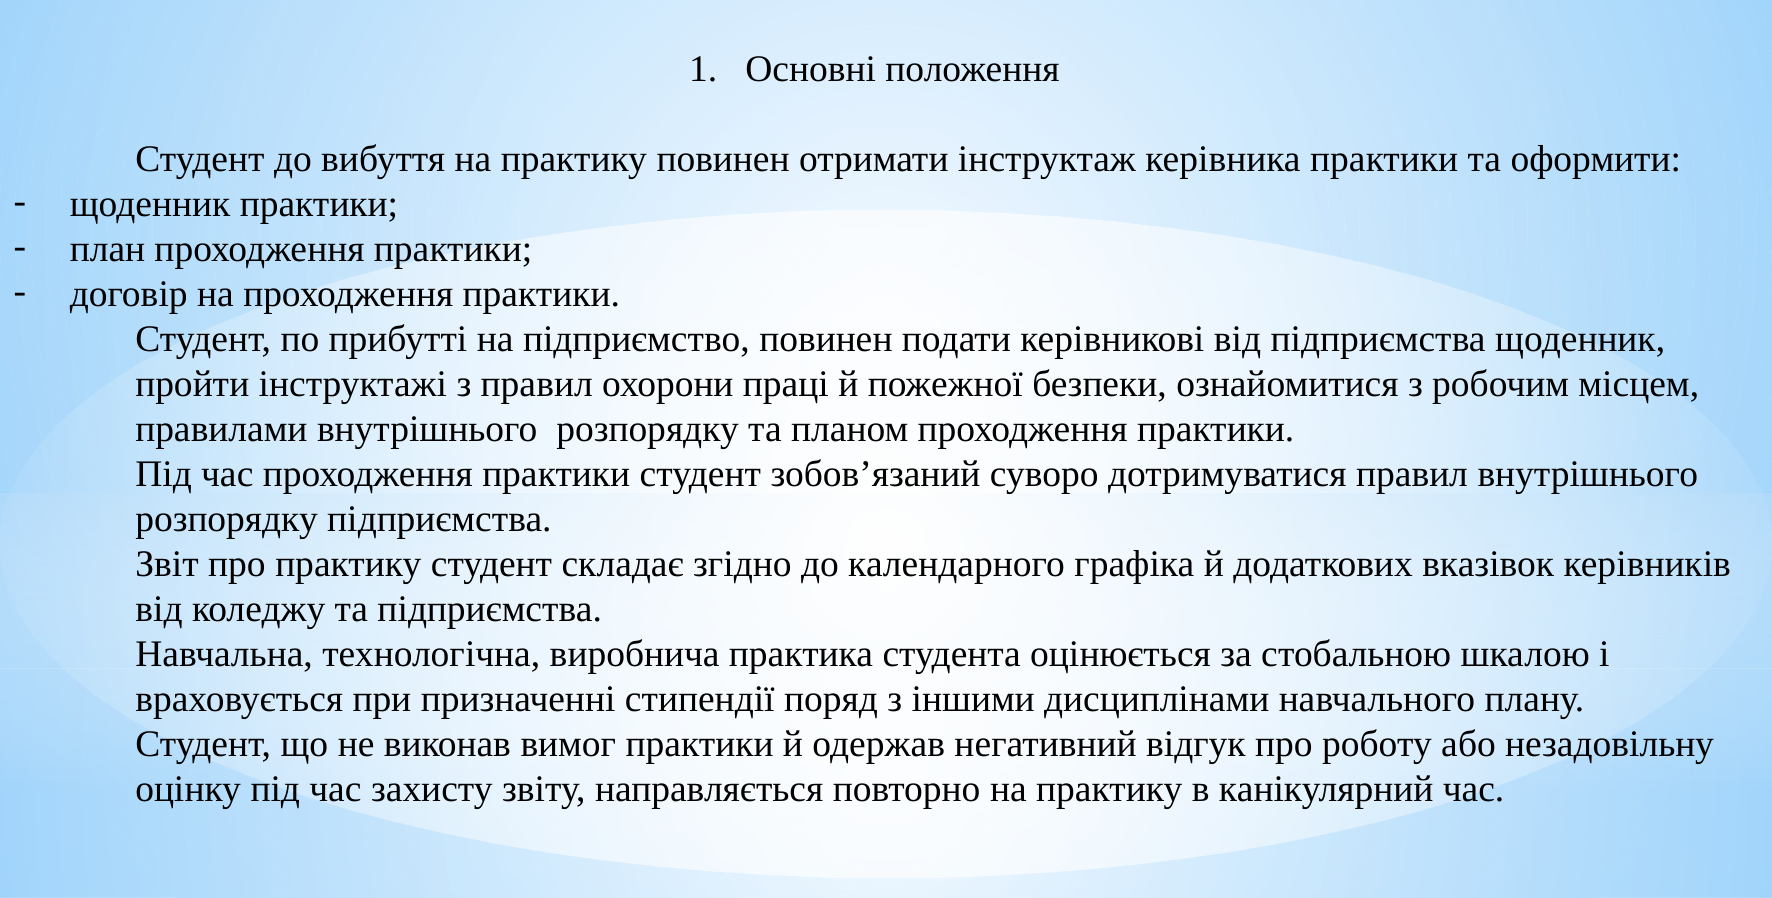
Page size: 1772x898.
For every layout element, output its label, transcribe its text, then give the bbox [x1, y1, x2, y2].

text_box Основні положення Студент до вибуття на практику повинен отримати інструктаж керівника практики та оформити: щоденник практики; план проходження практики; договір на проходження практики. Студент, по прибутті на підприємство, повинен подати керівникові від підприємства щоденник, пройти інструктажі з правил охорони праці й пожежної безпеки, ознайомитися з робочим місцем, правилами внутрішнього розпорядку та планом проходження практики. Під час проходження практики студент зобов’язаний суворо дотримуватися правил внутрішнього розпорядку підприємства. Звіт про практику студент складає згідно до календарного графіка й додаткових вказівок керівників від коледжу та підприємства. Навчальна, технологічна, виробнича практика студента оцінюється за стобальною шкалою і враховується при призначенні стипендії поряд з іншими дисциплінами навчального плану. Студент, що не виконав вимог практики й одержав негативний відгук про роботу або незадовільну оцінку під час захисту звіту, направляється повторно на практику в канікулярний час. [0, 36, 1751, 862]
